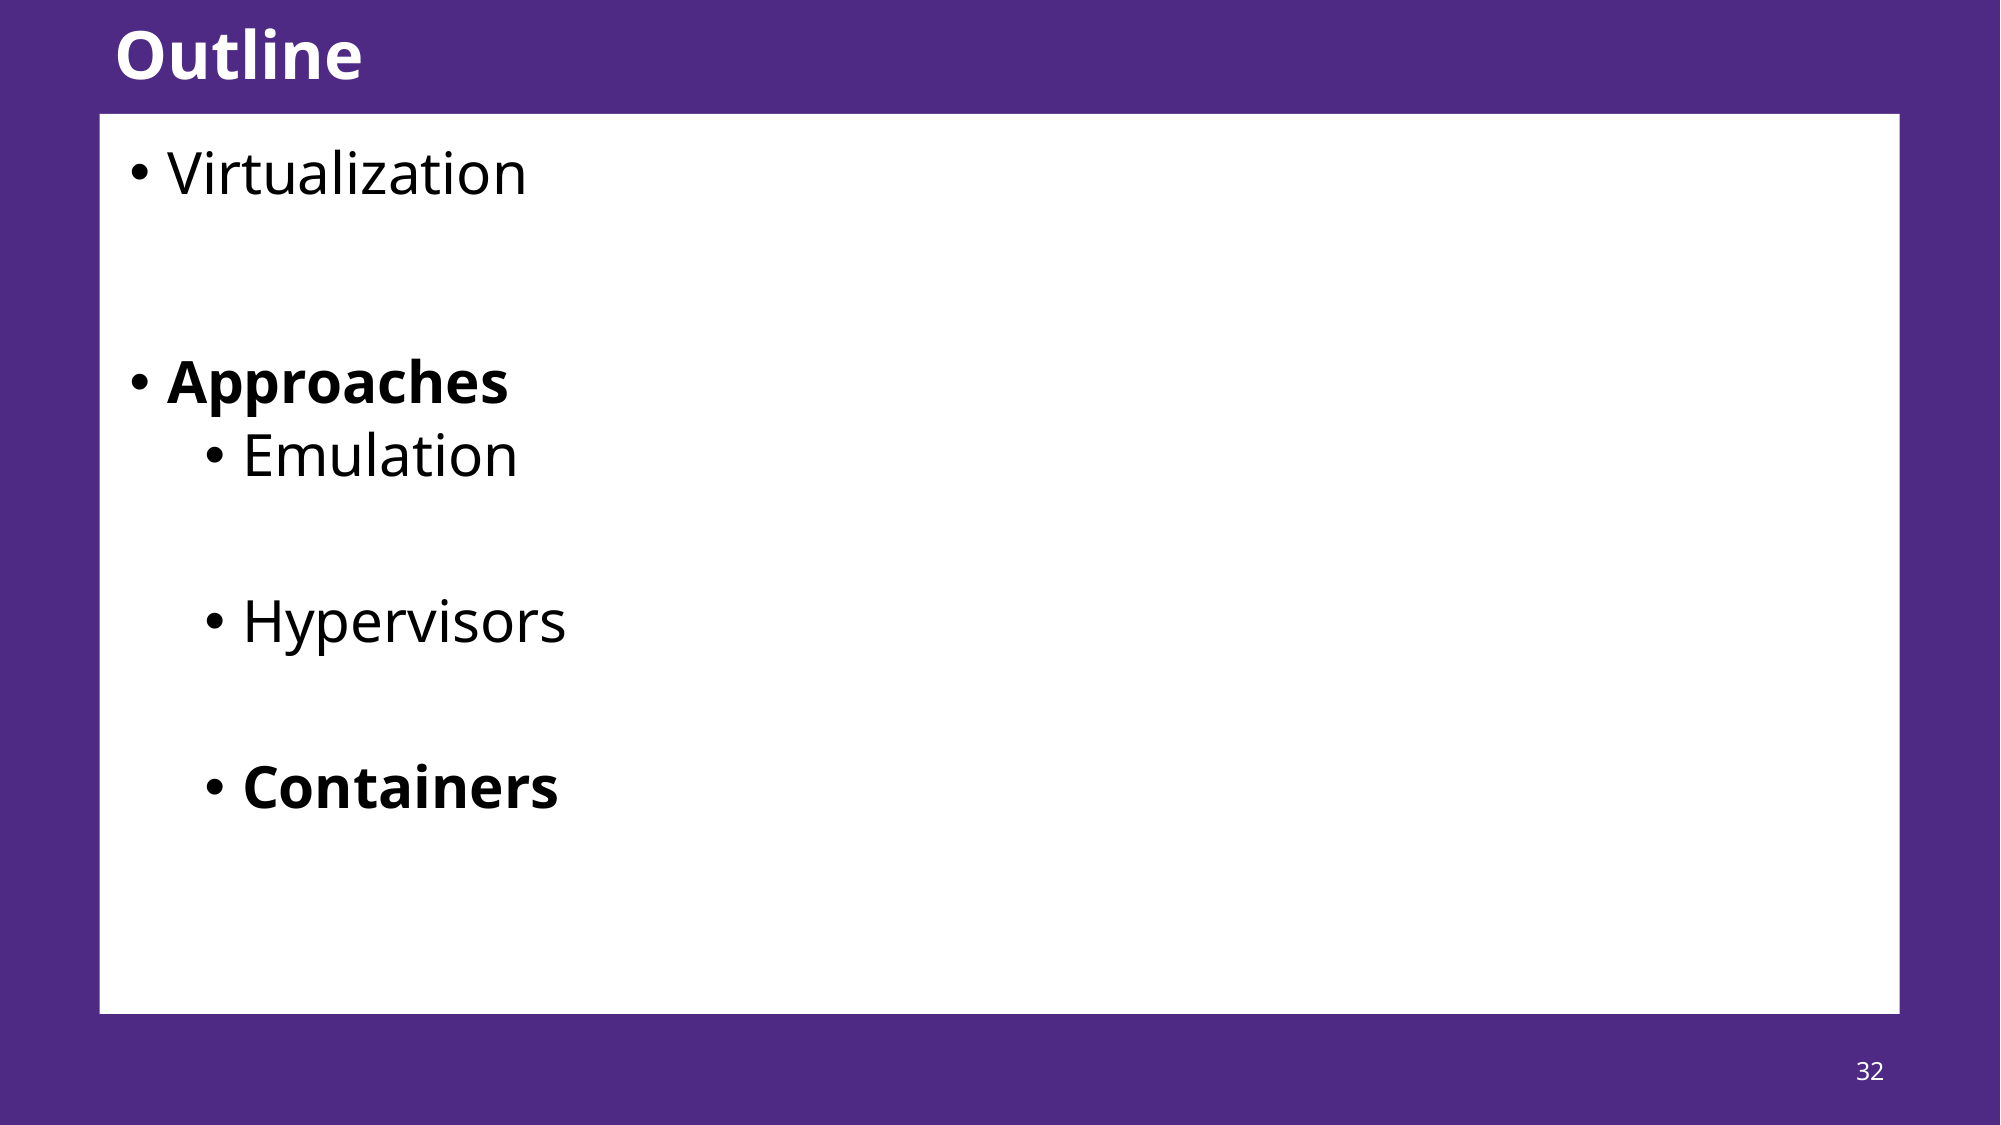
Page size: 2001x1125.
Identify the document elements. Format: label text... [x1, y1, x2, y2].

list Virtualization Approaches Emulation Hypervisors Containers [99, 114, 1900, 1014]
title Outline [99, 1, 1900, 114]
slide_number 32 [1749, 1042, 1900, 1103]
